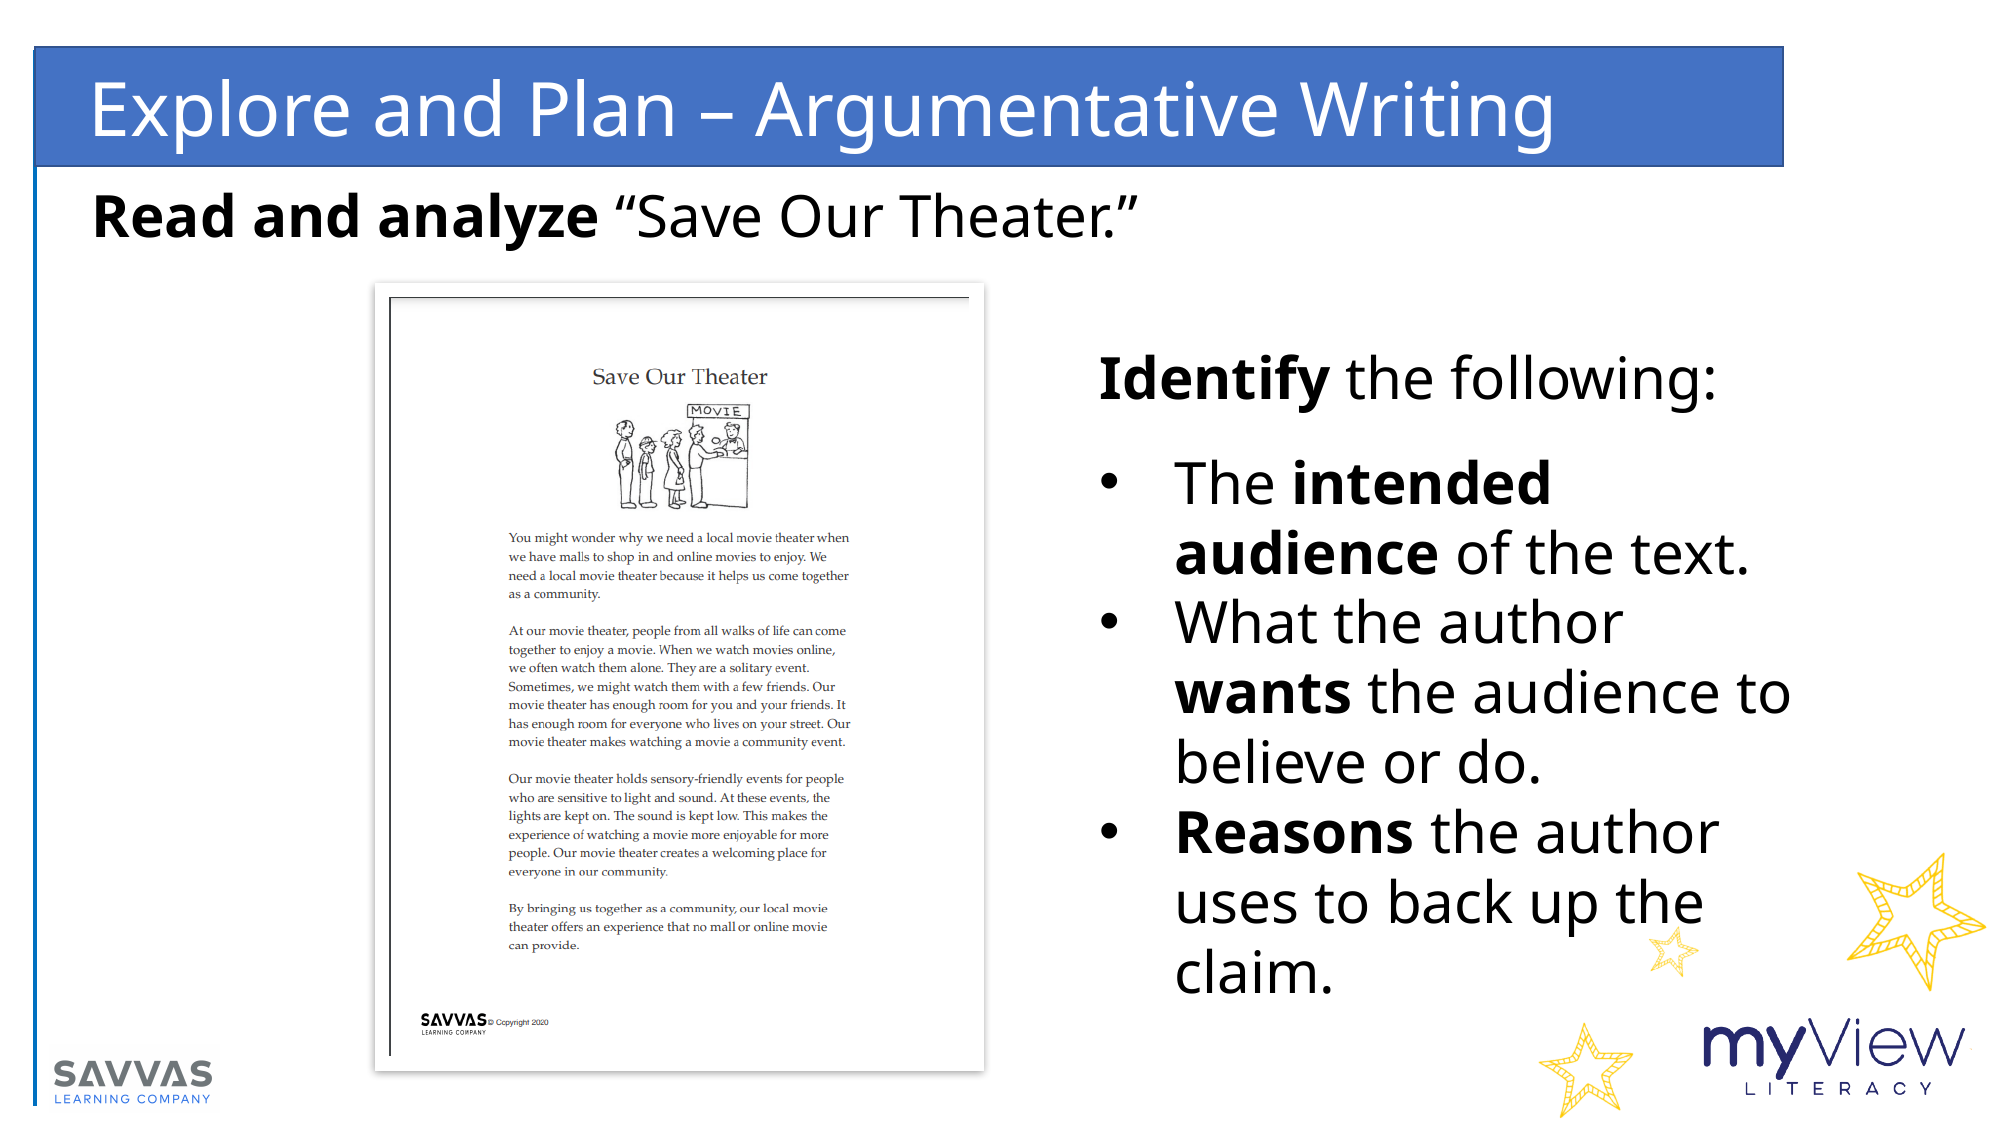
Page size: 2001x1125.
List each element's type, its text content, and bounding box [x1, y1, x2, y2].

text_box Explore and Plan – Argumentative Writing [34, 46, 1784, 167]
text_box Read and analyze “Save Our Theater.” [76, 171, 1755, 257]
text_box Identify the following: The intended audience of the text. What the author wants the audience to believe or do. Reasons the author uses to back up the claim. [1084, 333, 1815, 1014]
picture [388, 296, 970, 1057]
picture [1515, 814, 2000, 1125]
picture [48, 1043, 220, 1113]
